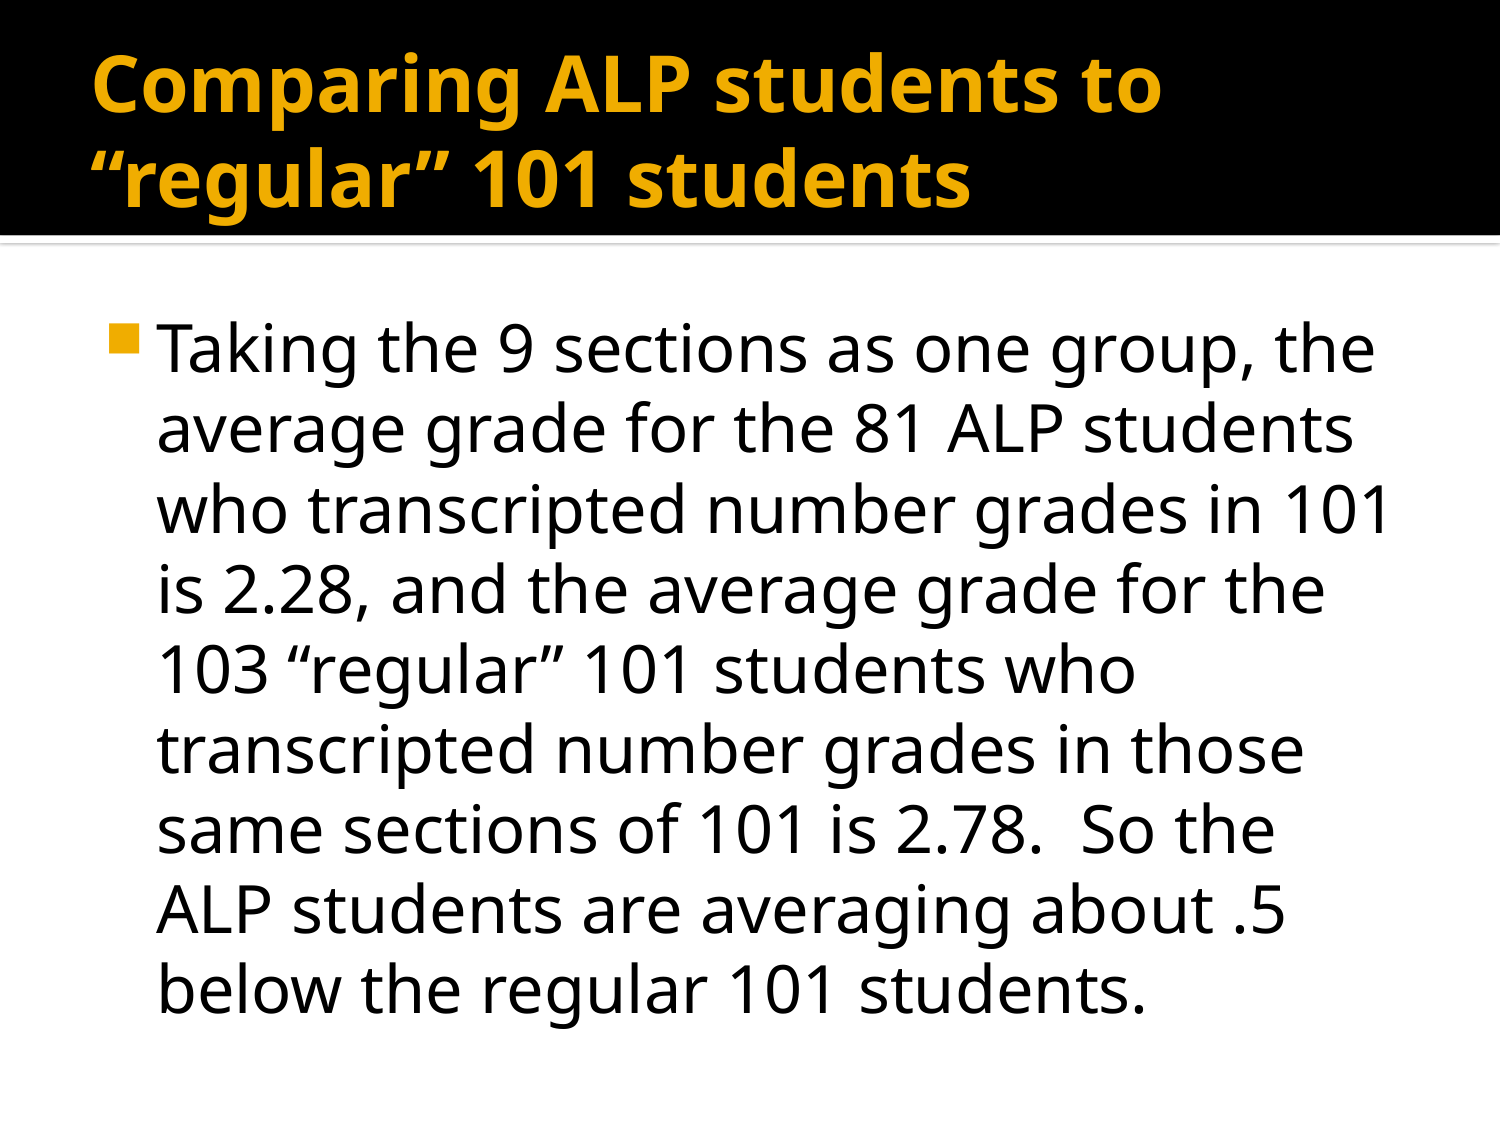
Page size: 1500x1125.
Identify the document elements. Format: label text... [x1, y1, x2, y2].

title Comparing ALP students to “regular” 101 students [75, 25, 1425, 231]
list Taking the 9 sections as one group, the average grade for the 81 ALP students who transcripted number grades in 101 is 2.28, and the average grade for the 103 “regular” 101 students who transcripted number grades in those same sections of 101 is 2.78. So the ALP students are averaging about .5 below the regular 101 students. [75, 291, 1425, 1050]
